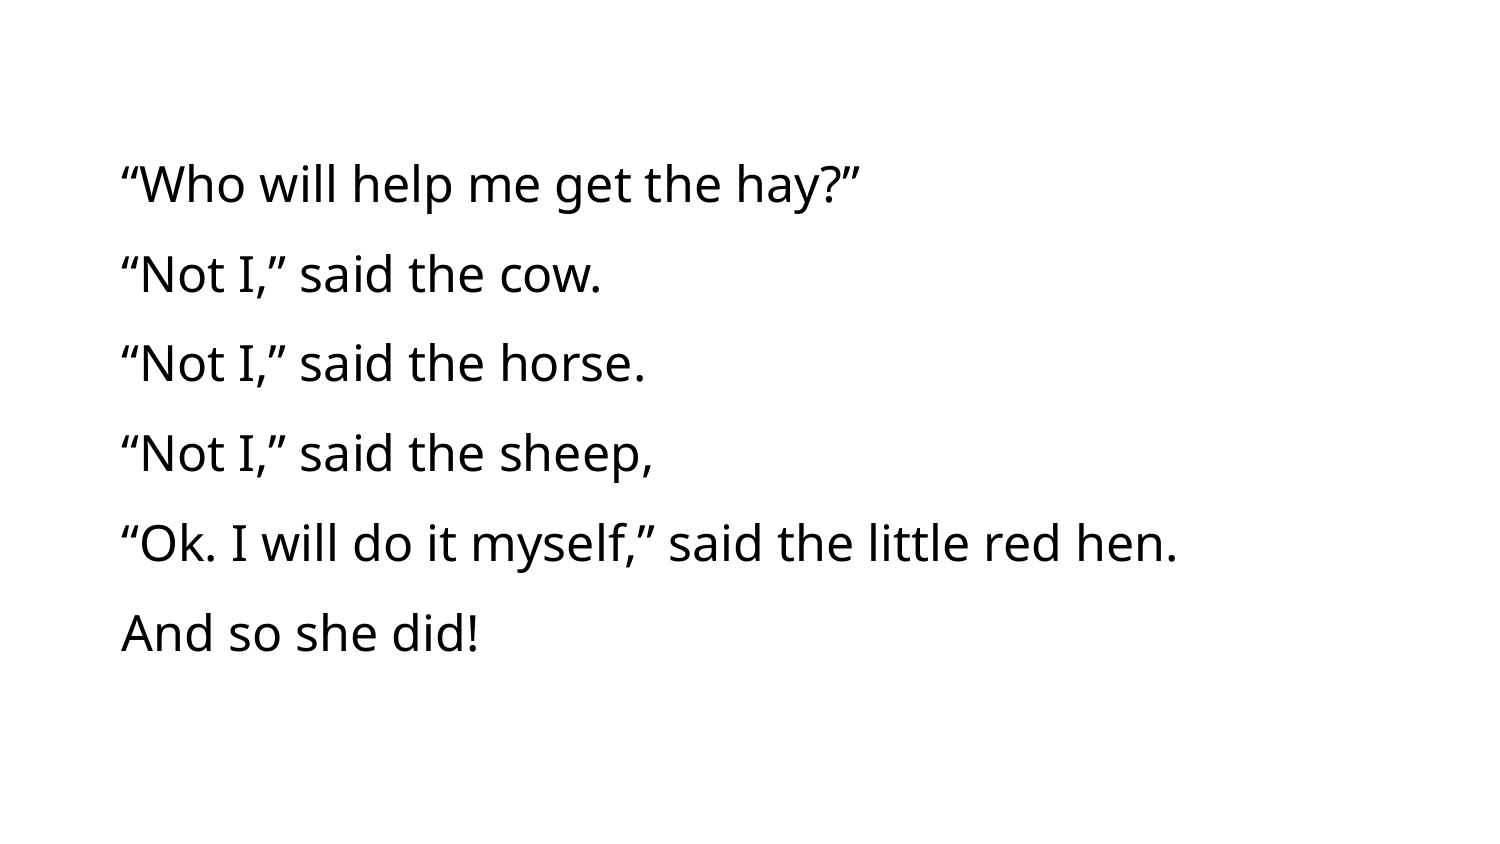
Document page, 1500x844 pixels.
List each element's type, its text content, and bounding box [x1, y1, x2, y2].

text_box “Who will help me get the hay?” “Not I,” said the cow. “Not I,” said the horse. “Not I,” said the sheep, “Ok. I will do it myself,” said the little red hen. And so she did! [106, 128, 1323, 691]
